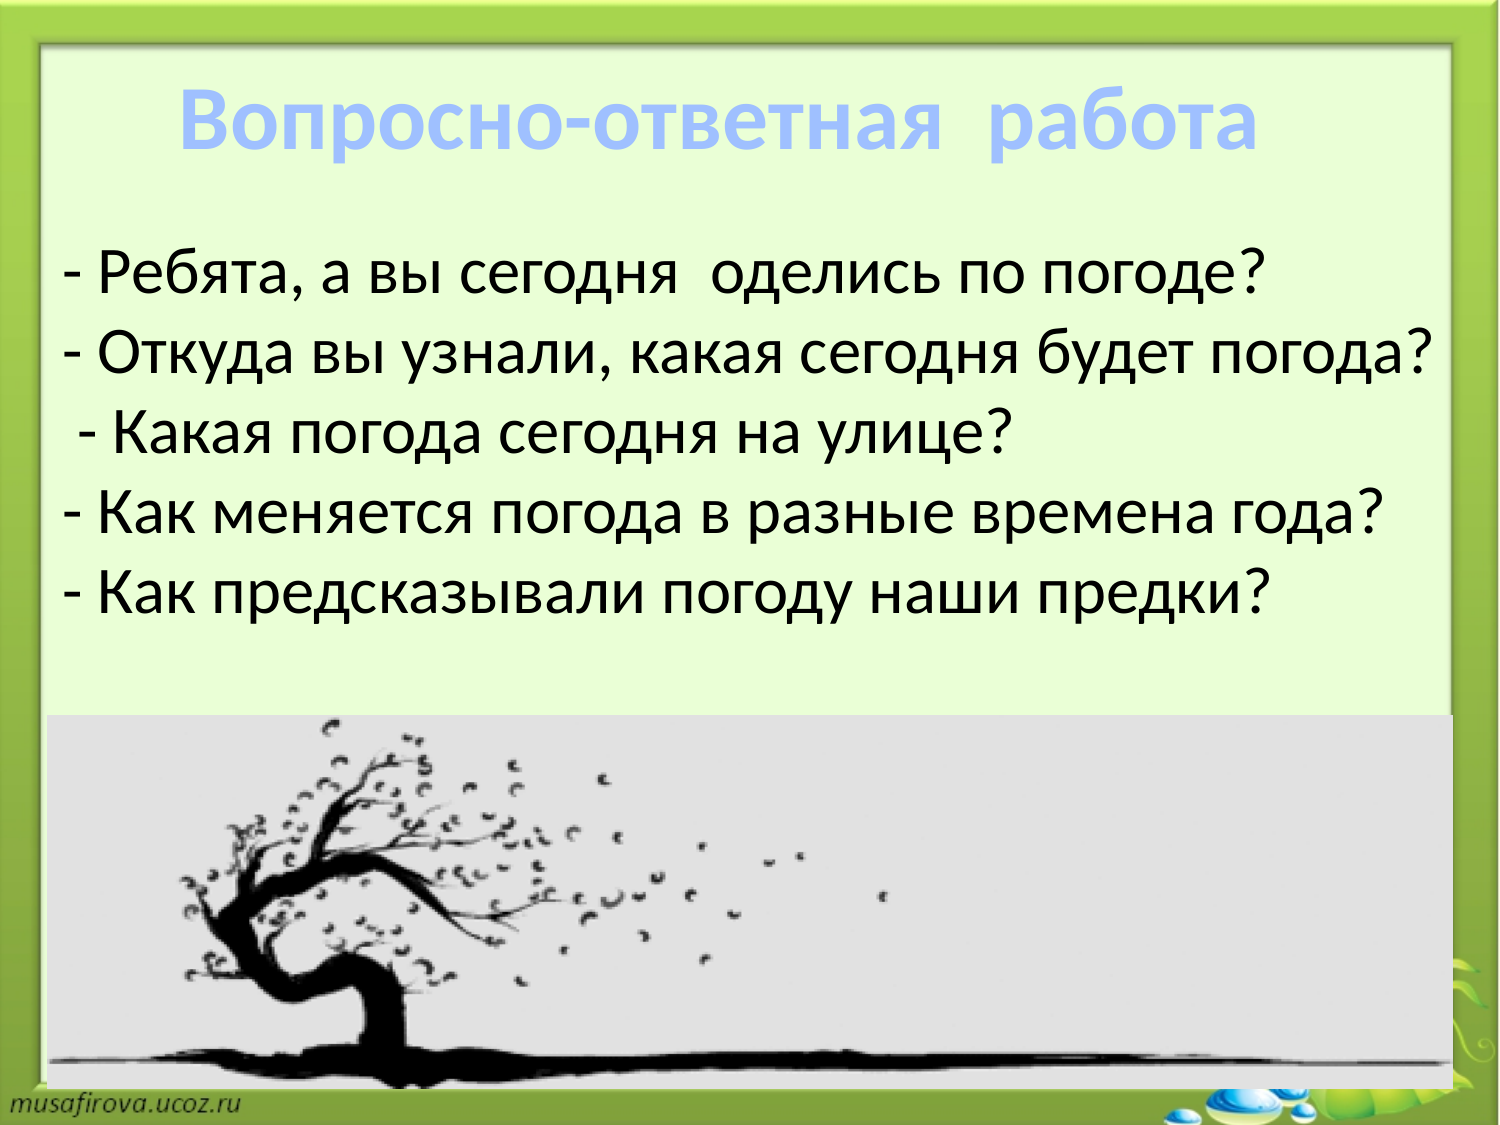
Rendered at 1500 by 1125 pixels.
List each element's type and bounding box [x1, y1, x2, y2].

list [0, 0, 1500, 1125]
picture [47, 715, 1454, 1089]
